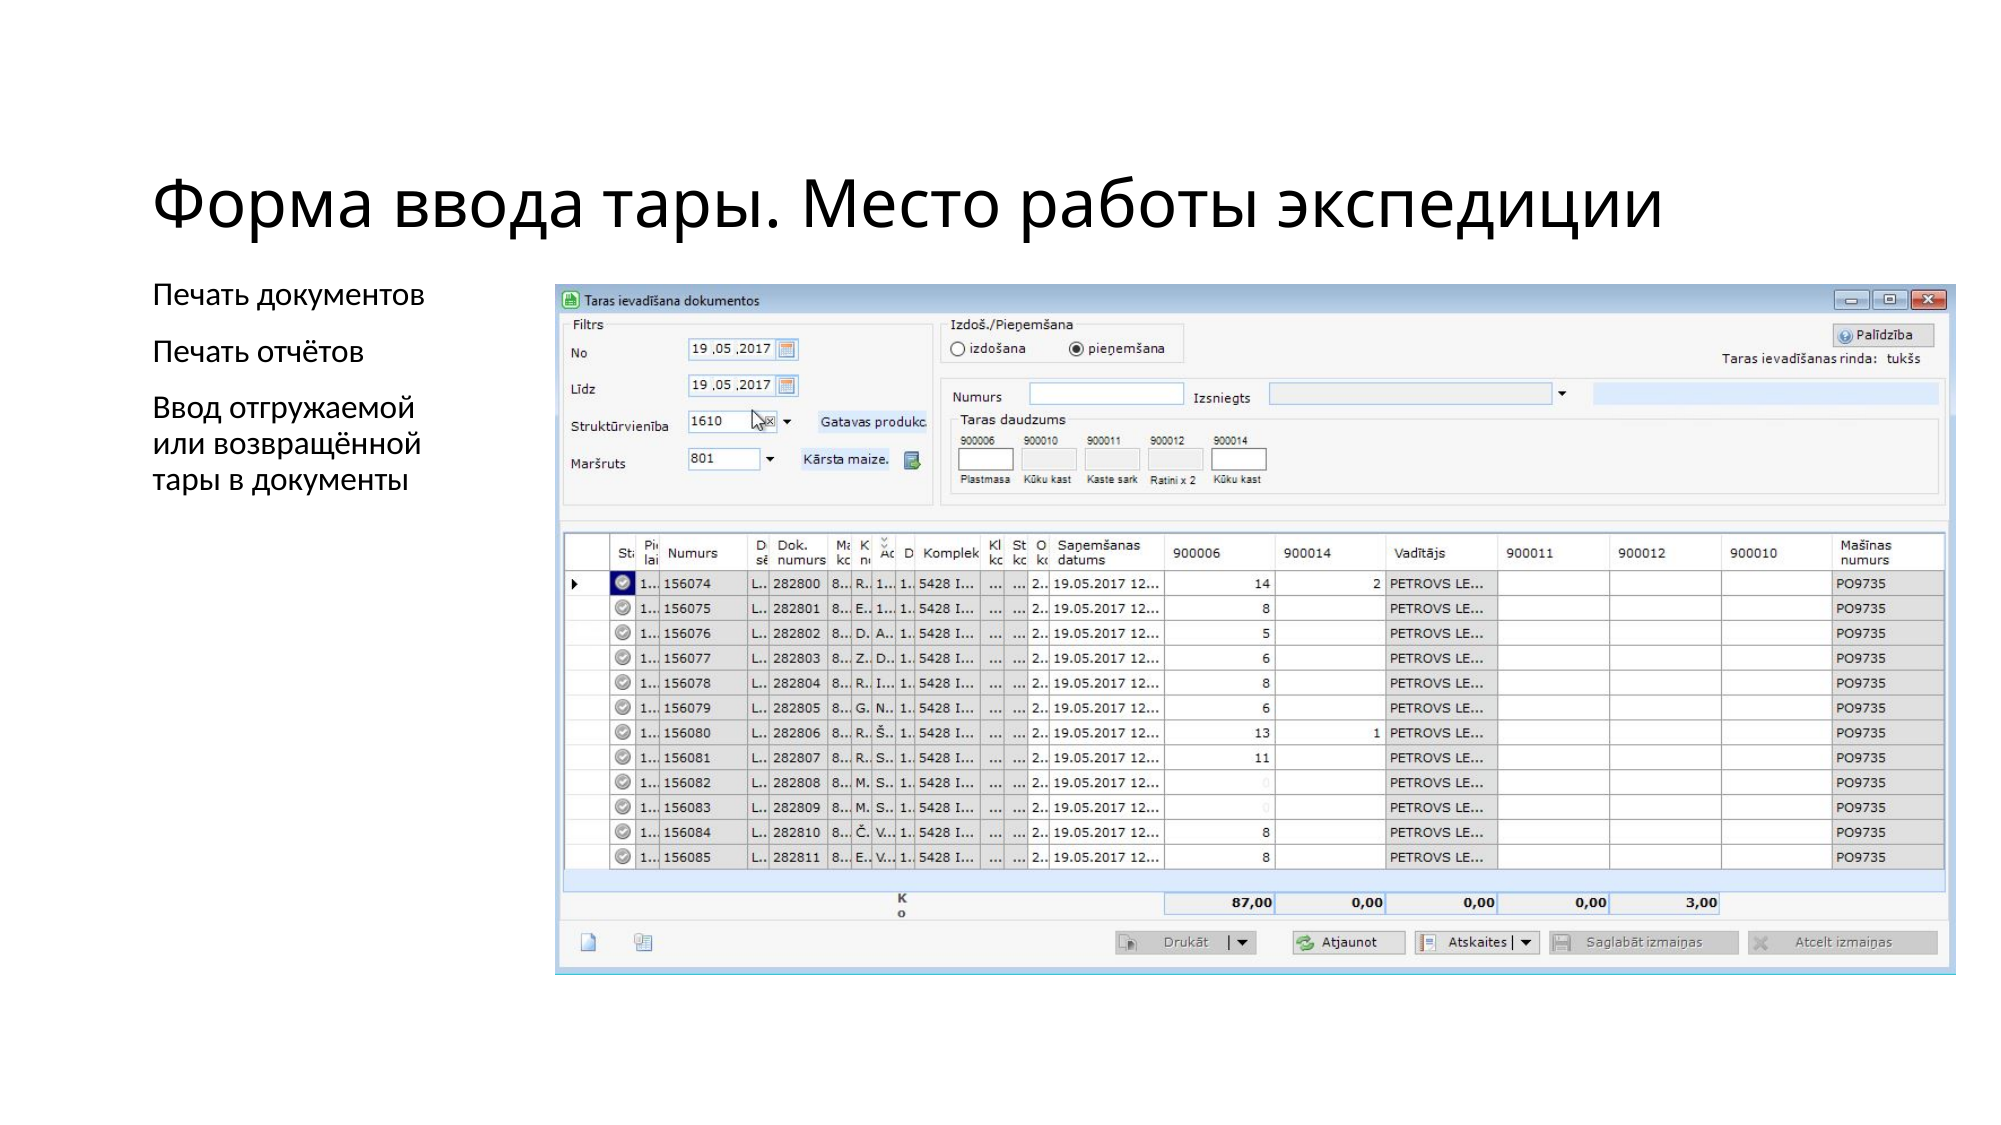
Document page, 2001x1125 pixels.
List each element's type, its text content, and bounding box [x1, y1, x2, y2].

list Печать документов Печать отчётов Ввод отгружаемой или возвращённой тары в документы [137, 269, 462, 792]
title Форма ввода тары. Место работы экспедиции [137, 75, 1942, 250]
picture [555, 284, 1956, 975]
